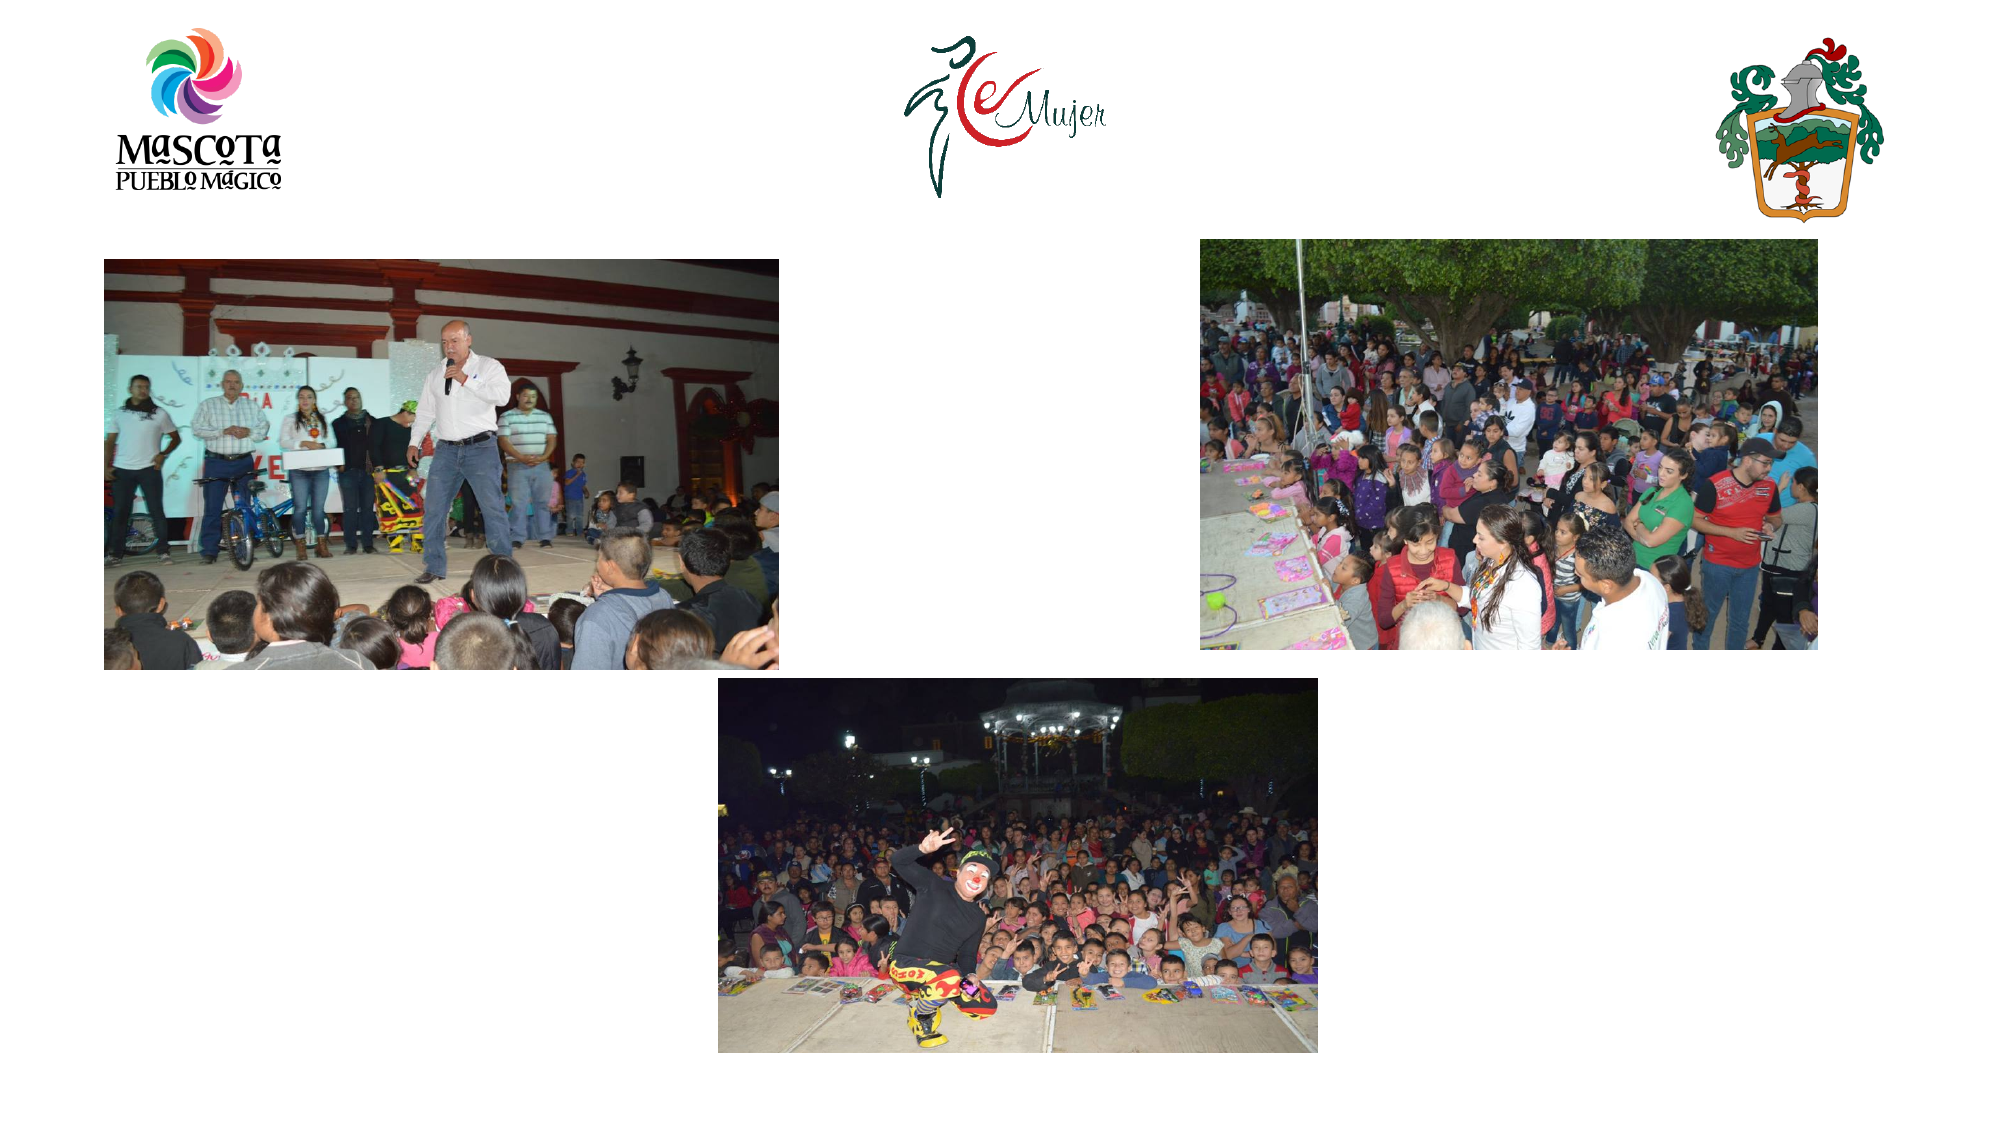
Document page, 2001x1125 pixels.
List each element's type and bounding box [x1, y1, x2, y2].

picture [904, 36, 1106, 198]
picture [104, 259, 779, 670]
picture [1200, 239, 1818, 651]
picture [115, 28, 281, 190]
picture [718, 678, 1318, 1053]
picture [1714, 36, 1885, 225]
